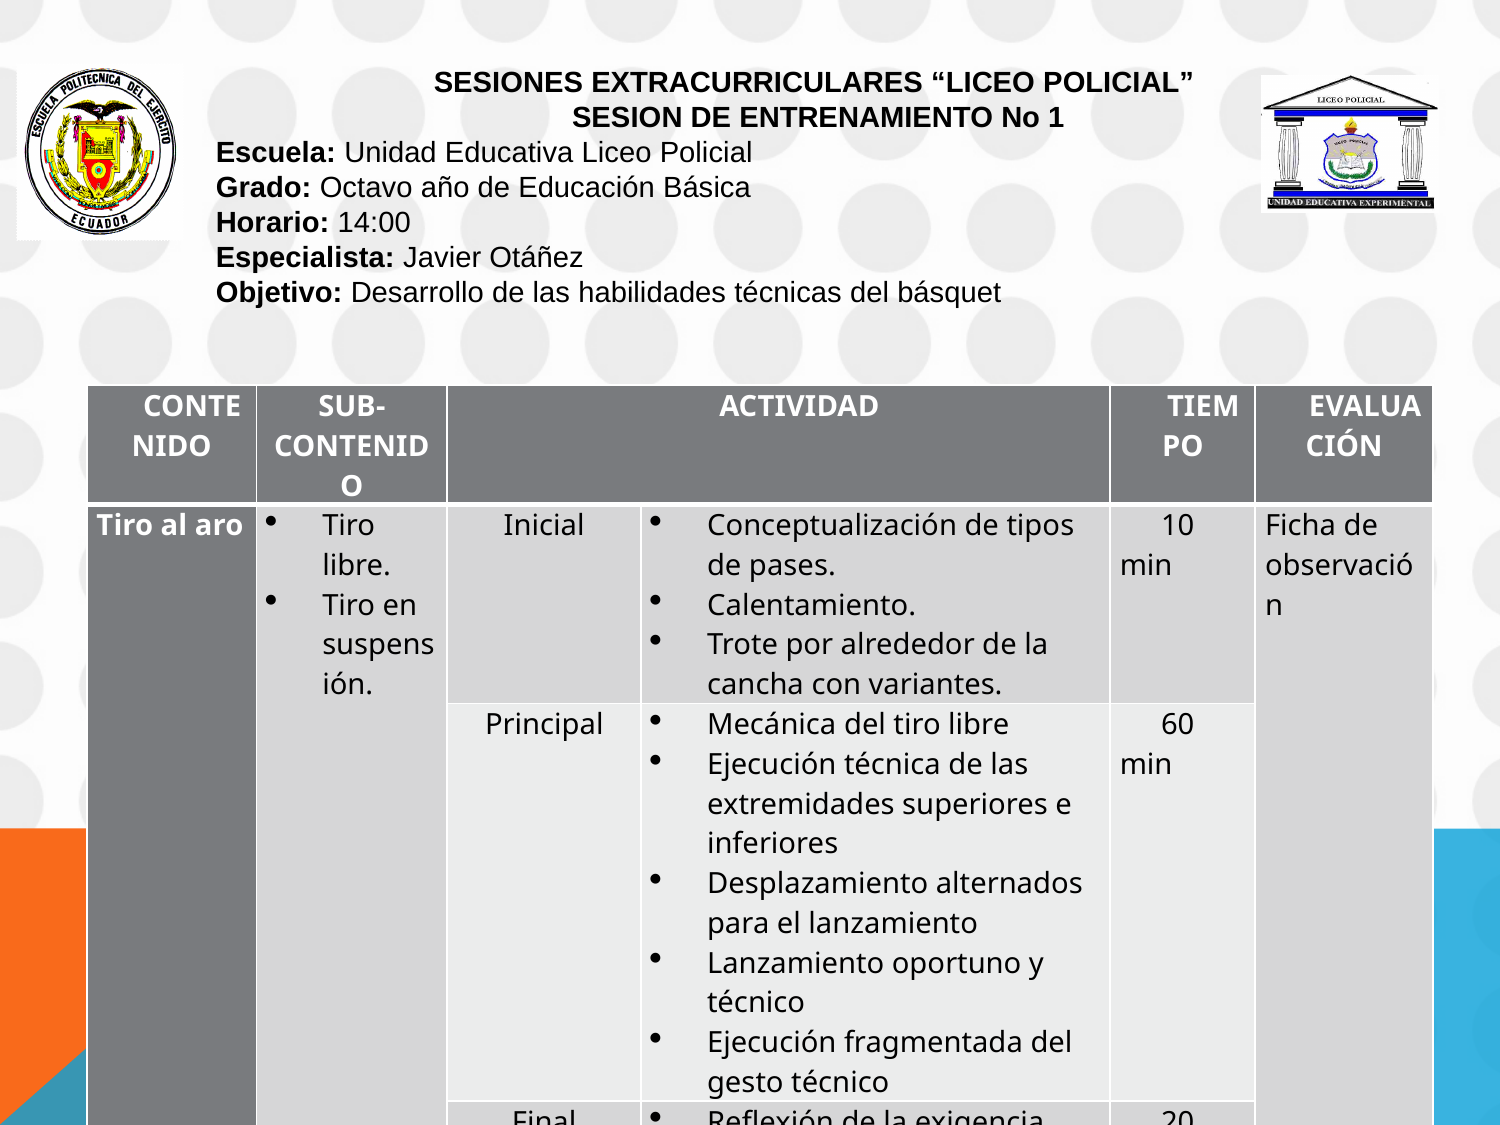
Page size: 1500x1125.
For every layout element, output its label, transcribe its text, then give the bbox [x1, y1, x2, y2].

table_header EVALUACIÓN [1256, 386, 1432, 502]
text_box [1260, 75, 1440, 213]
table_cell 20 min [1111, 1102, 1254, 1125]
table_cell Reflexión de la exigencia deportiva y académica. Reflexión por parte de cada uno de los estudiantes [642, 1102, 1109, 1125]
table_cell Principal [448, 704, 640, 1100]
table_header ACTIVIDAD [448, 386, 1109, 502]
table_cell Final [448, 1102, 640, 1125]
table_cell Conceptualización de tipos de pases. Calentamiento. Trote por alrededor de la cancha con variantes. [642, 507, 1109, 703]
table_cell Tiro libre. Tiro en suspensión. [257, 507, 446, 1125]
table_cell 60 min [1111, 704, 1254, 1100]
picture [17, 64, 184, 241]
table_header CONTENIDO [88, 386, 256, 502]
table_cell Inicial [448, 507, 640, 703]
table_cell Ficha de observación [1256, 507, 1432, 1125]
table_header SUB-CONTENIDO [257, 386, 446, 502]
table_cell Mecánica del tiro libre Ejecución técnica de las extremidades superiores e inferiores Desplazamiento alternados para el lanzamiento Lanzamiento oportuno y técnico Ejecución fragmentada del gesto técnico [642, 704, 1109, 1100]
table_cell 10 min [1111, 507, 1254, 703]
table_cell Tiro al aro [88, 507, 256, 1125]
text_box SESIONES EXTRACURRICULARES “LICEO POLICIAL” SESION DE ENTRENAMIENTO No 1 Escuela: Unidad Educativa Liceo Policial Grado: Octavo año de Educación Básica Horario: 14:00 Especialista: Javier Otáñez Objetivo: Desarrollo de las habilidades técnicas del básquet [159, 56, 1436, 351]
table_header TIEMPO [1111, 386, 1254, 502]
